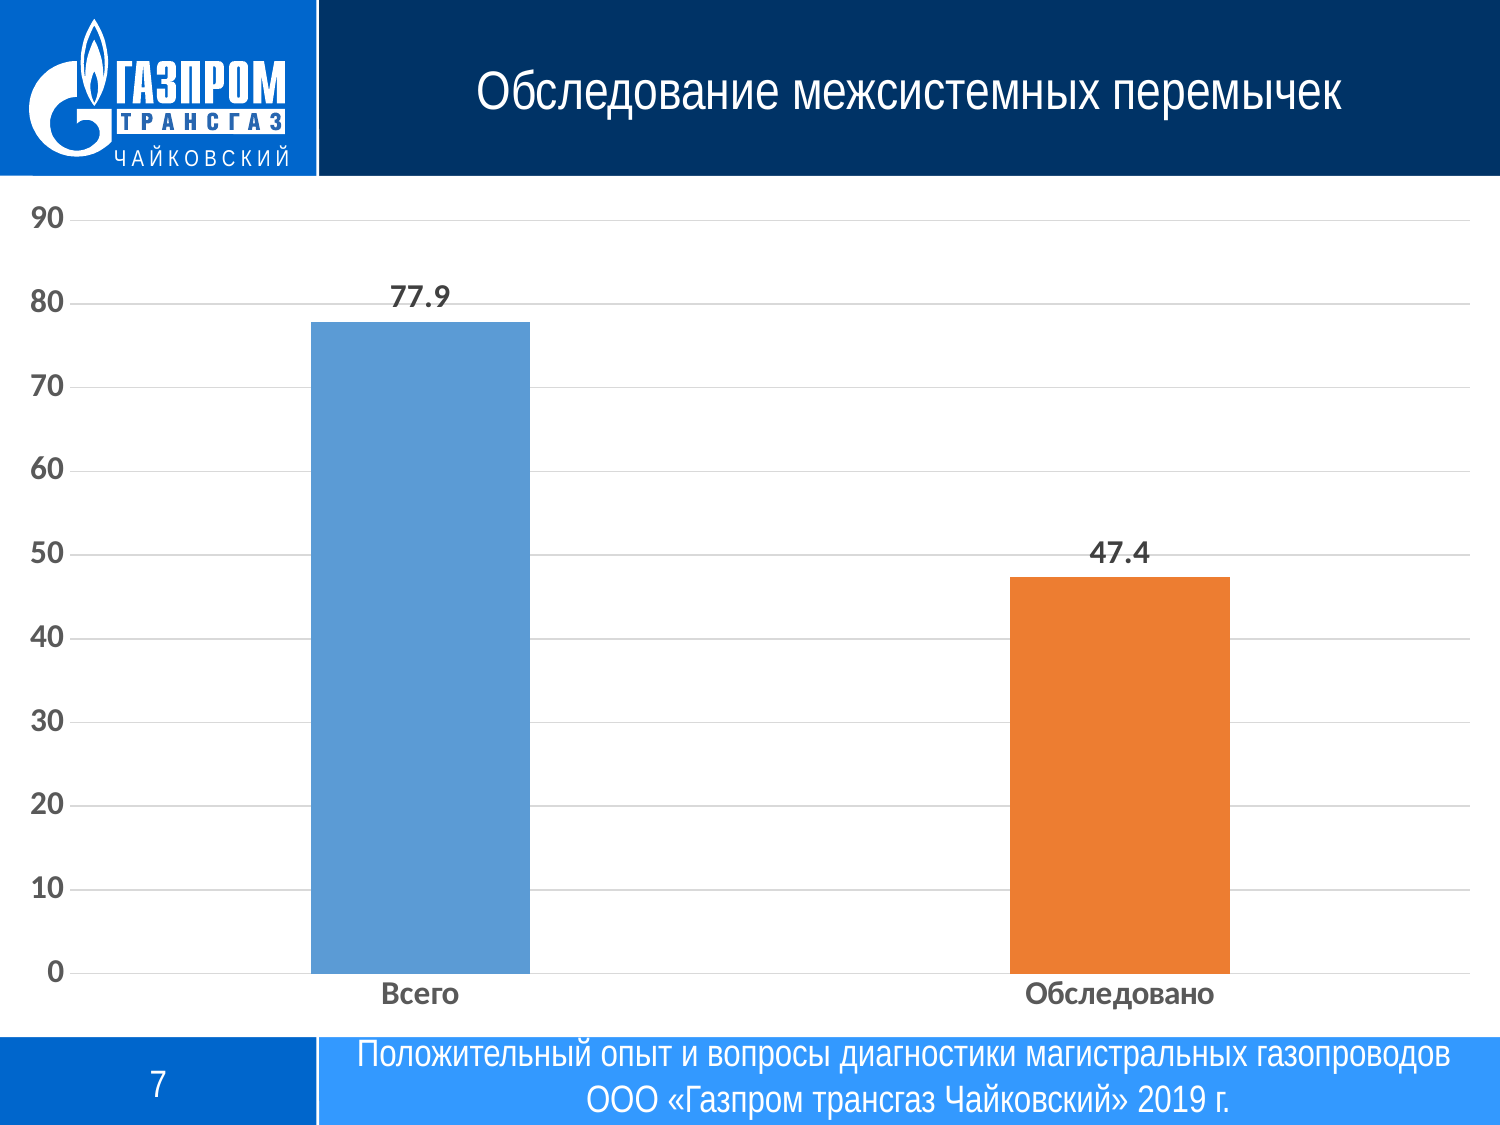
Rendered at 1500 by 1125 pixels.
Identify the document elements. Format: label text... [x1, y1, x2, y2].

text_box Обследование межсистемных перемычек [318, 0, 1500, 175]
footer Положительный опыт и вопросы диагностики магистральных газопроводов ООО «Газпром трансгаз Чайковский» 2019 г. [316, 1057, 1500, 1125]
chart [0, 186, 1500, 1030]
text_box 7 [0, 1043, 317, 1122]
